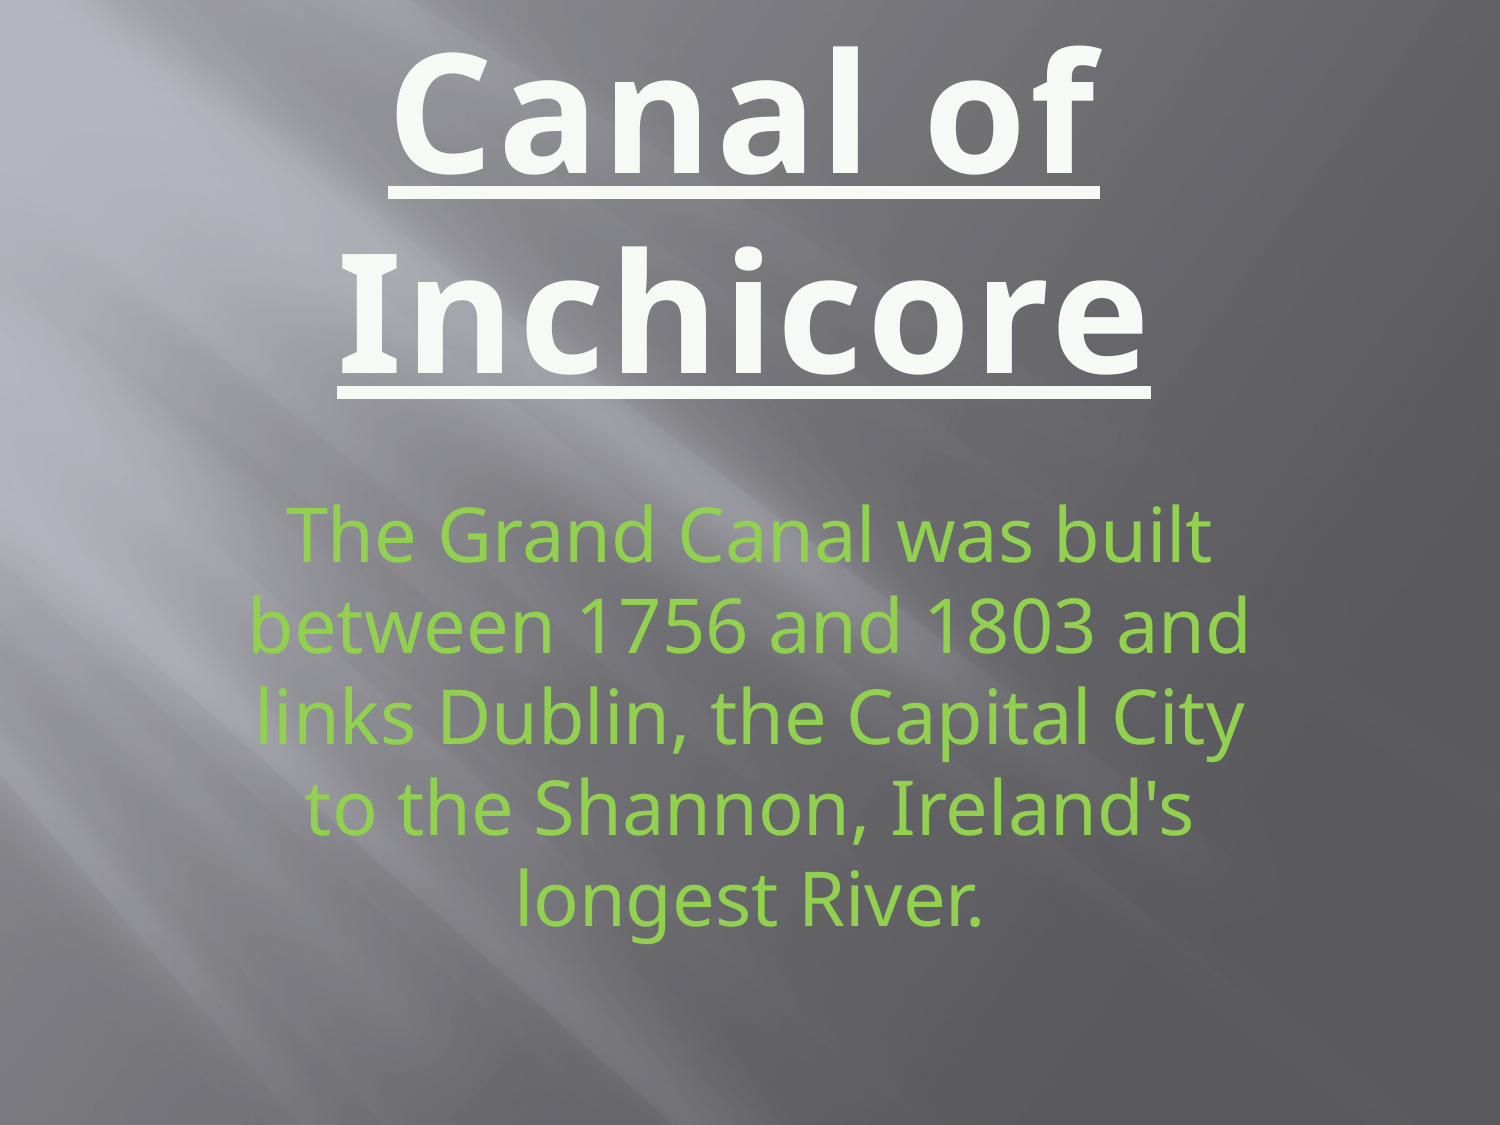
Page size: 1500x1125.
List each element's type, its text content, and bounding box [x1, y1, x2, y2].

subtitle The Grand Canal was built between 1756 and 1803 and links Dublin, the Capital City to the Shannon, Ireland's longest River. [225, 479, 1275, 1000]
text_box Canal of Inchicore [230, 0, 1258, 415]
